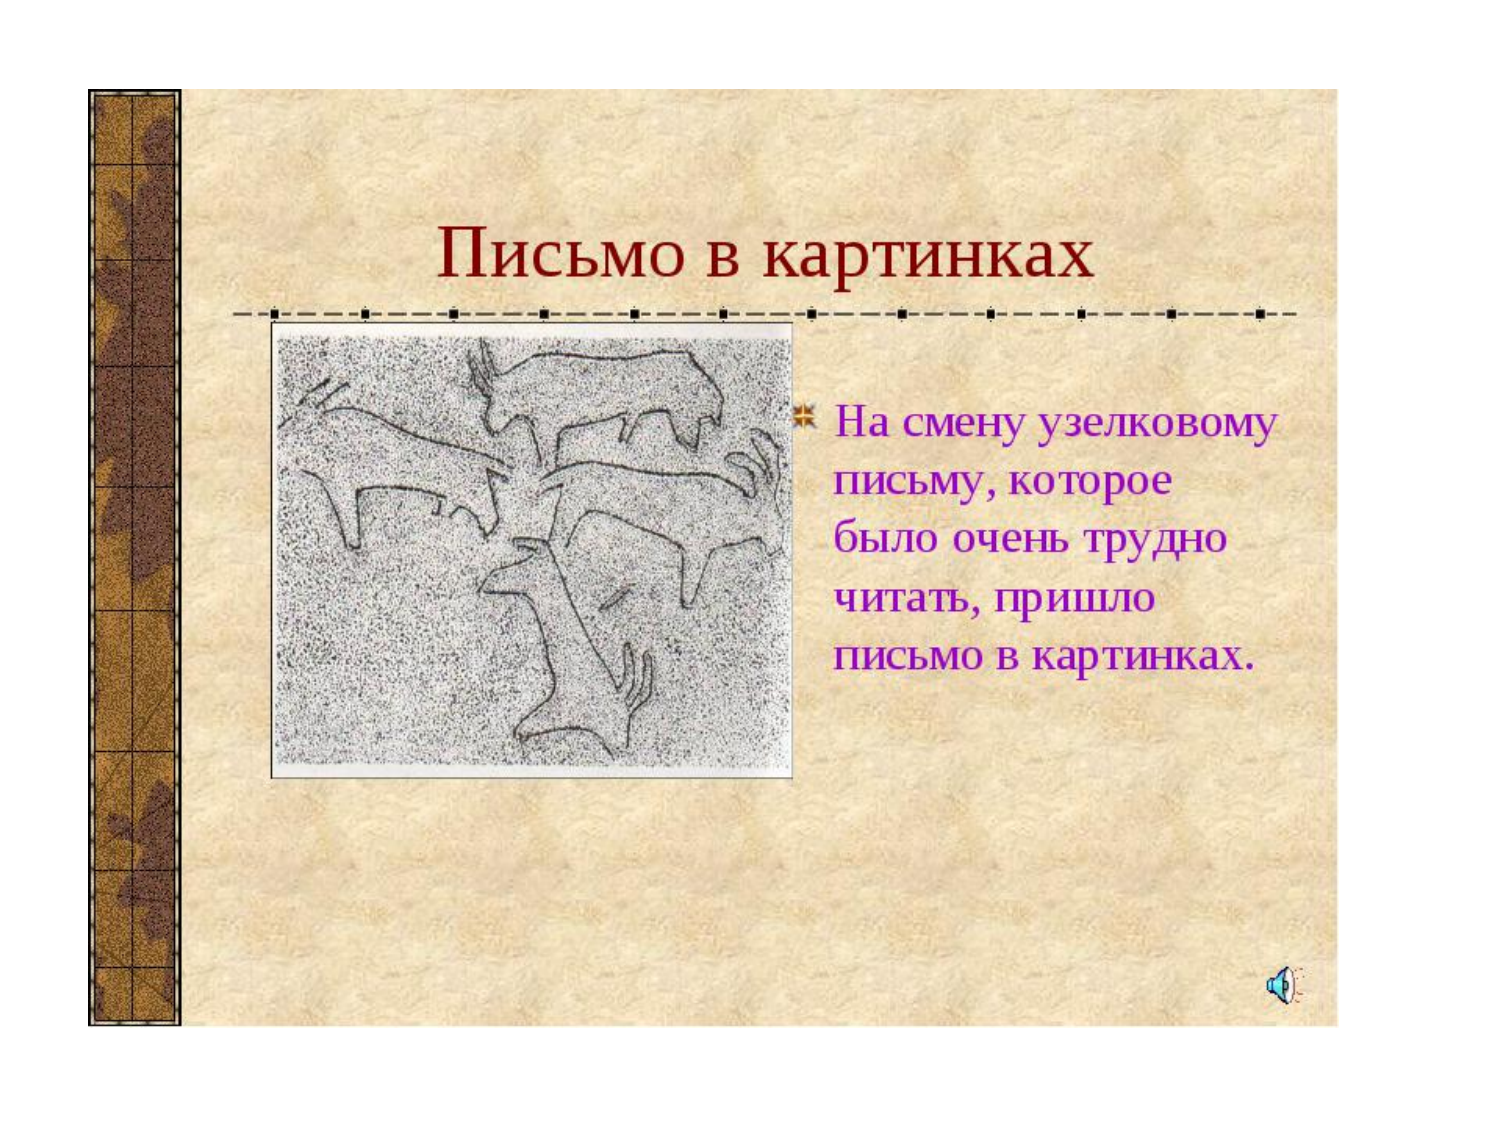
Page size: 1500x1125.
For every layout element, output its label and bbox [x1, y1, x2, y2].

picture [88, 89, 1339, 1028]
